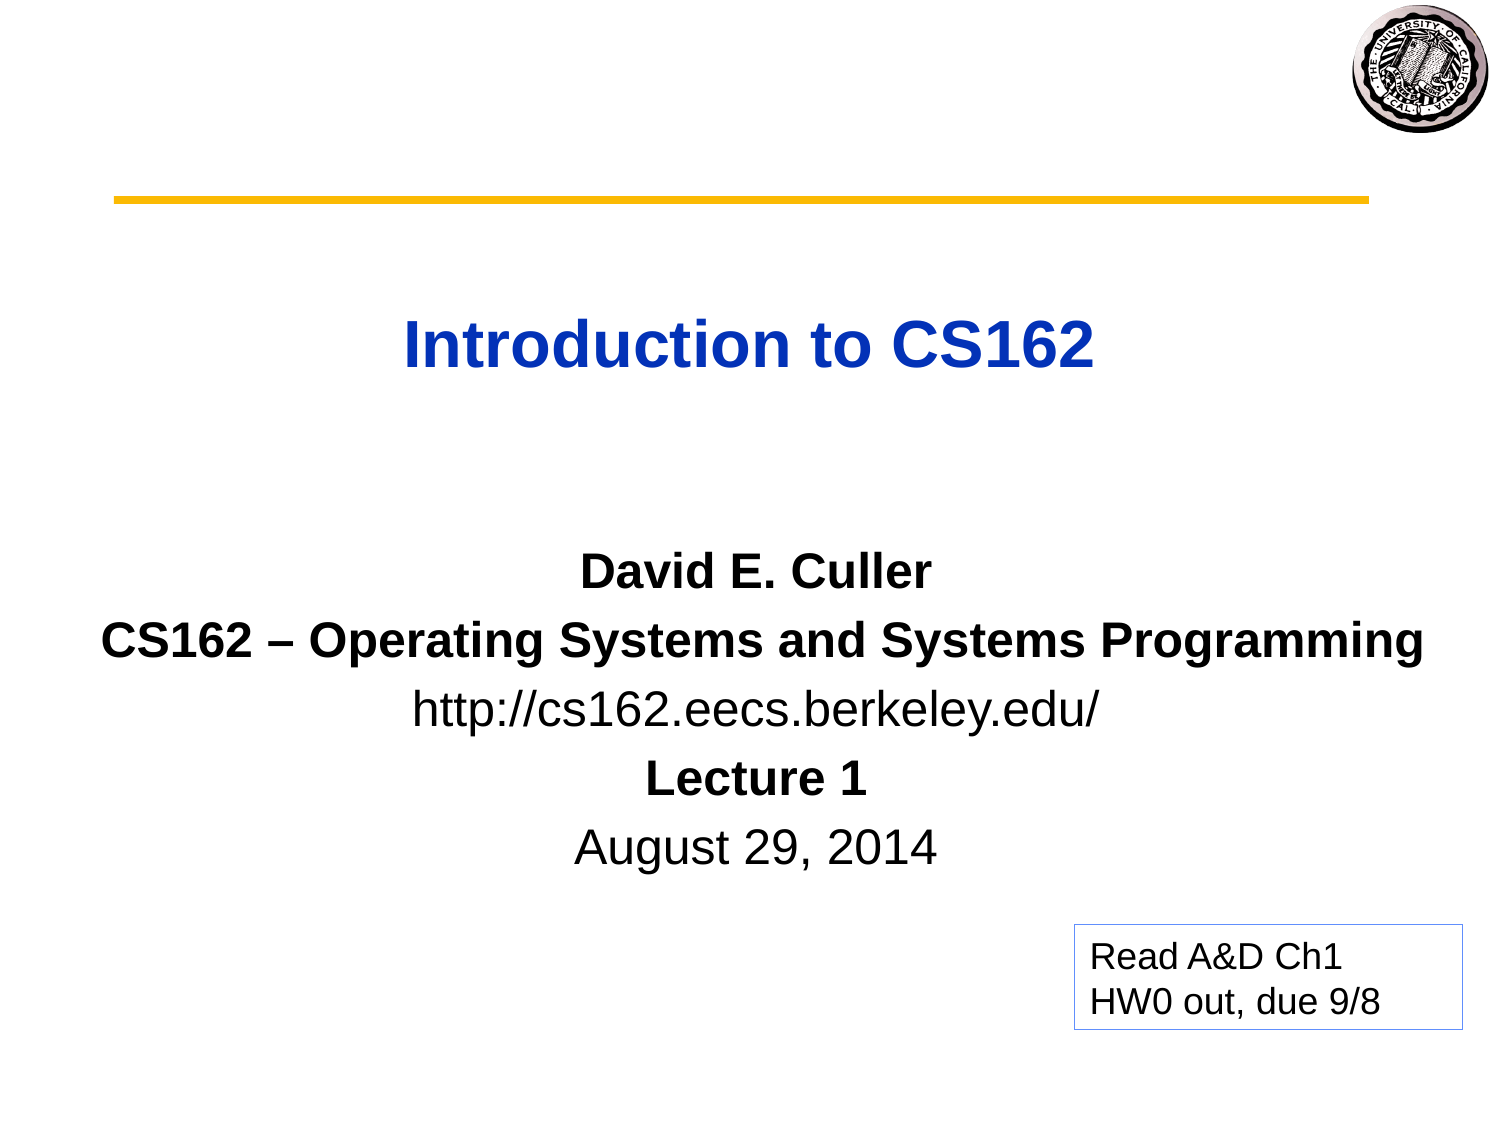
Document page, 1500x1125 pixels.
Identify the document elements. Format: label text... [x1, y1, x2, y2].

subtitle David E. Culler CS162 – Operating Systems and Systems Programming http://cs162.eecs.berkeley.edu/ Lecture 1 August 29, 2014 [50, 537, 1463, 825]
picture [1337, 0, 1500, 137]
text_box Read A&D Ch1 HW0 out, due 9/8 [1074, 924, 1463, 1030]
title Introduction to CS162 [112, 224, 1388, 467]
